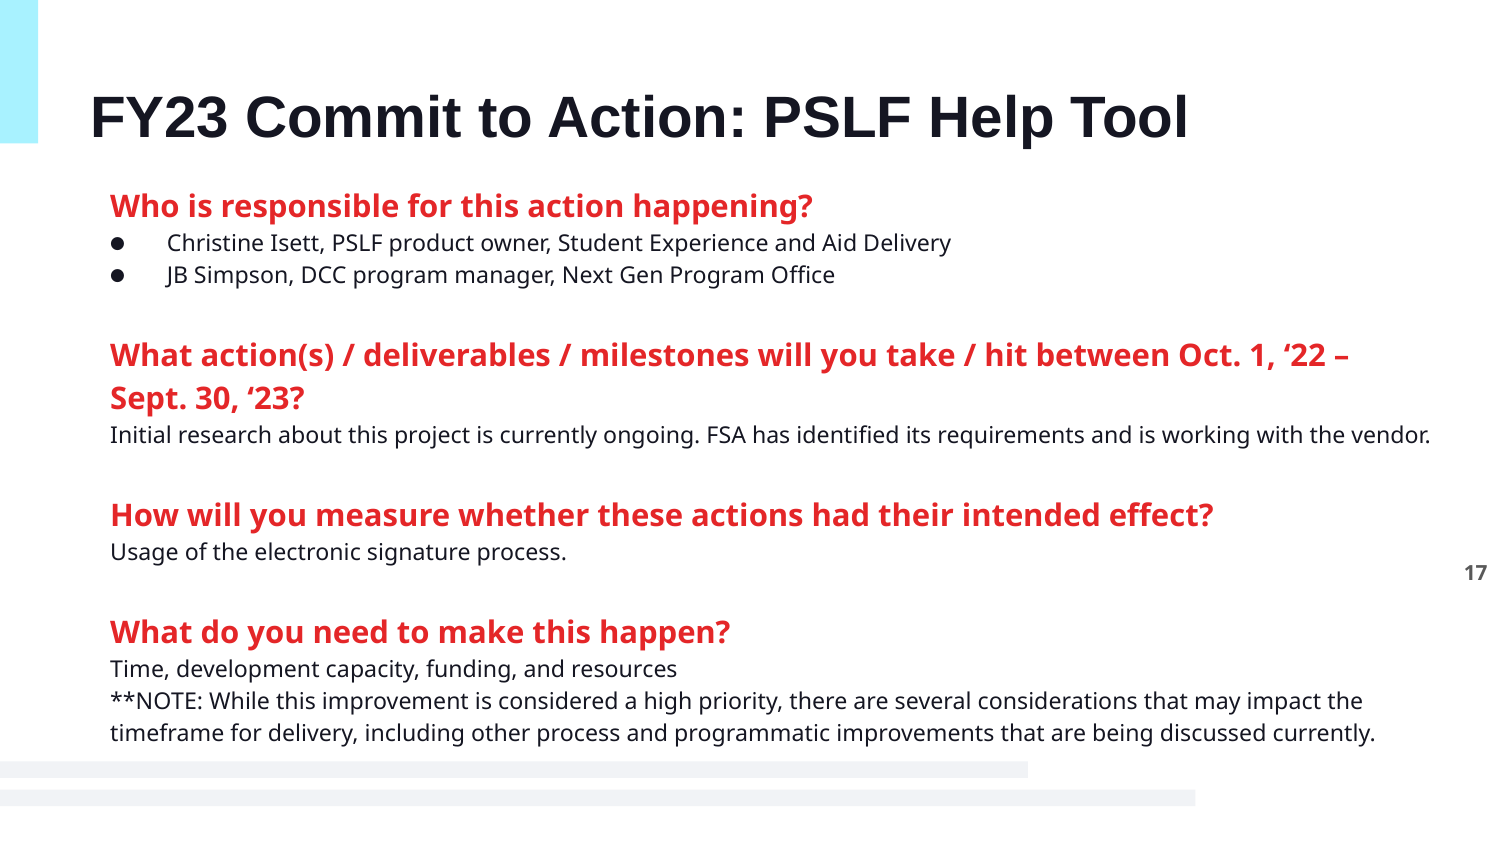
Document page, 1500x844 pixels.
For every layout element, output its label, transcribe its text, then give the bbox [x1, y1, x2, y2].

list Who is responsible for this action happening? Christine Isett, PSLF product owner, Student Experience and Aid Delivery JB Simpson, DCC program manager, Next Gen Program Office What action(s) / deliverables / milestones will you take / hit between Oct. 1, ‘22 – Sept. 30, ‘23? Initial research about this project is currently ongoing. FSA has identified its requirements and is working with the vendor. How will you measure whether these actions had their intended effect? Usage of the electronic signature process. What do you need to make this happen? Time, development capacity, funding, and resources **NOTE: While this improvement is considered a high priority, there are several considerations that may impact the timeframe for delivery, including other process and programmatic improvements that are being discussed currently. [76, 166, 1449, 768]
title FY23 Commit to Action: PSLF Help Tool [75, 0, 1449, 149]
slide_number 17 [1449, 541, 1488, 607]
